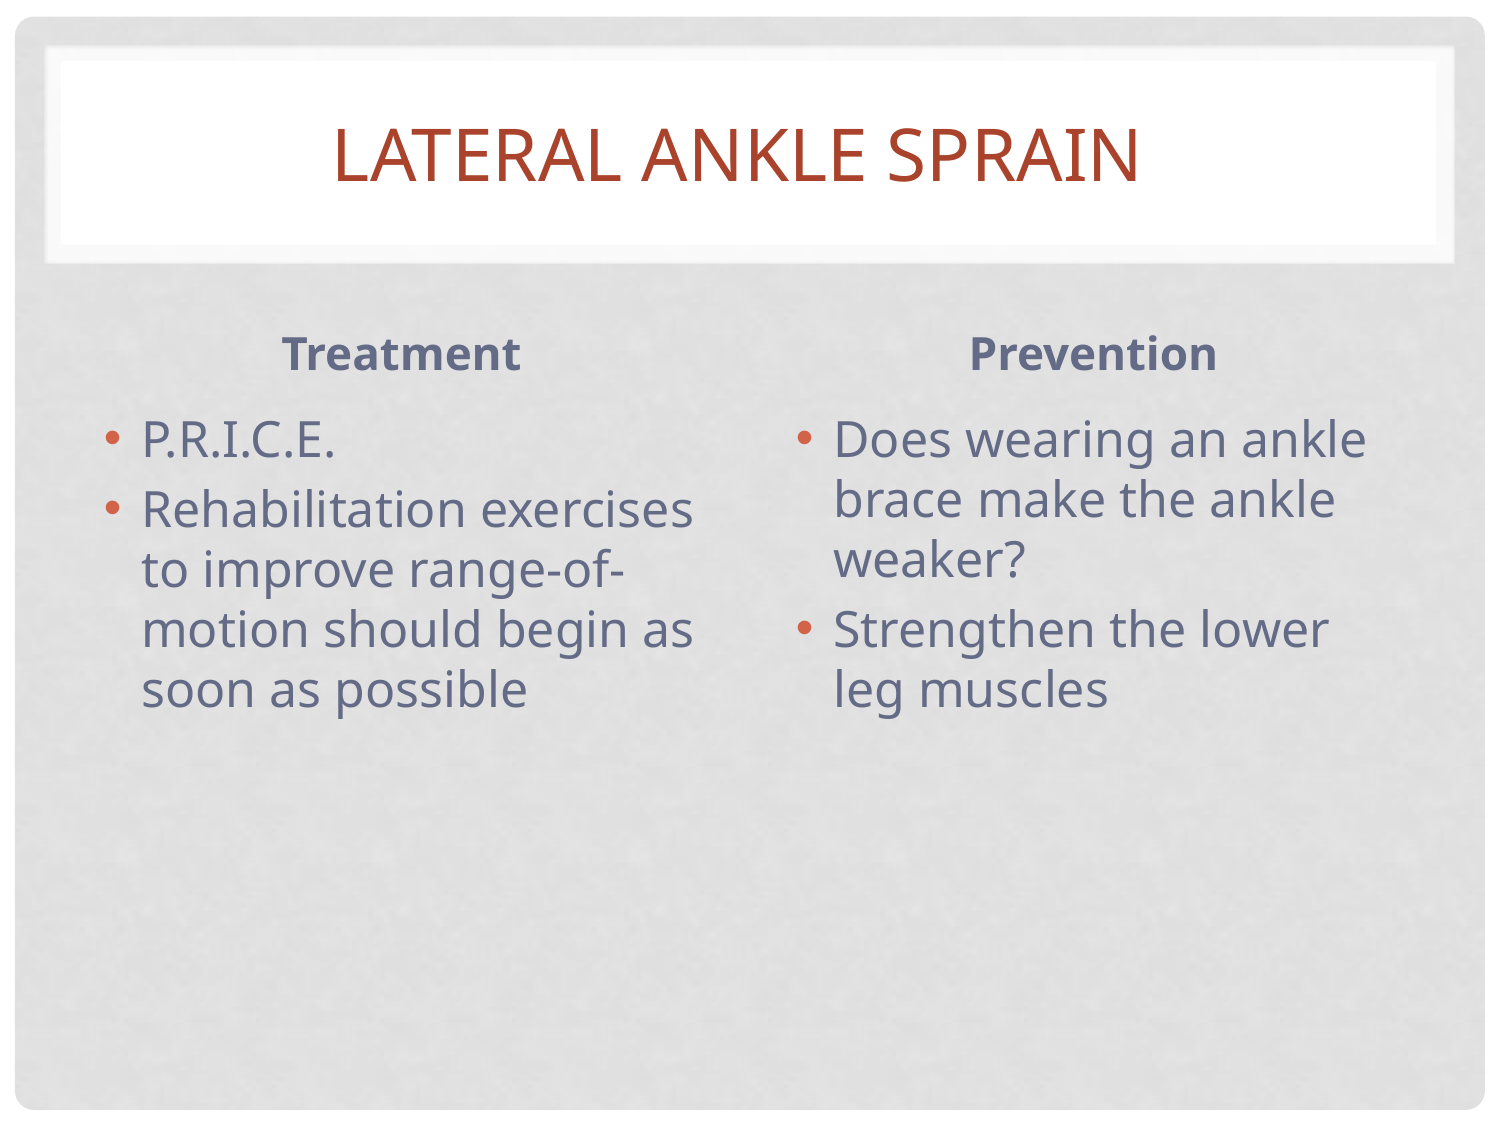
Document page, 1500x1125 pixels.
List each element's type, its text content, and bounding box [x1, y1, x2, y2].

list P.R.I.C.E. Rehabilitation exercises to improve range-of-motion should begin as soon as possible [69, 399, 733, 1005]
list Treatment [69, 282, 733, 388]
list Prevention [761, 282, 1425, 388]
title Lateral Ankle Sprain [69, 66, 1425, 238]
list Does wearing an ankle brace make the ankle weaker? Strengthen the lower leg muscles [761, 399, 1425, 1005]
